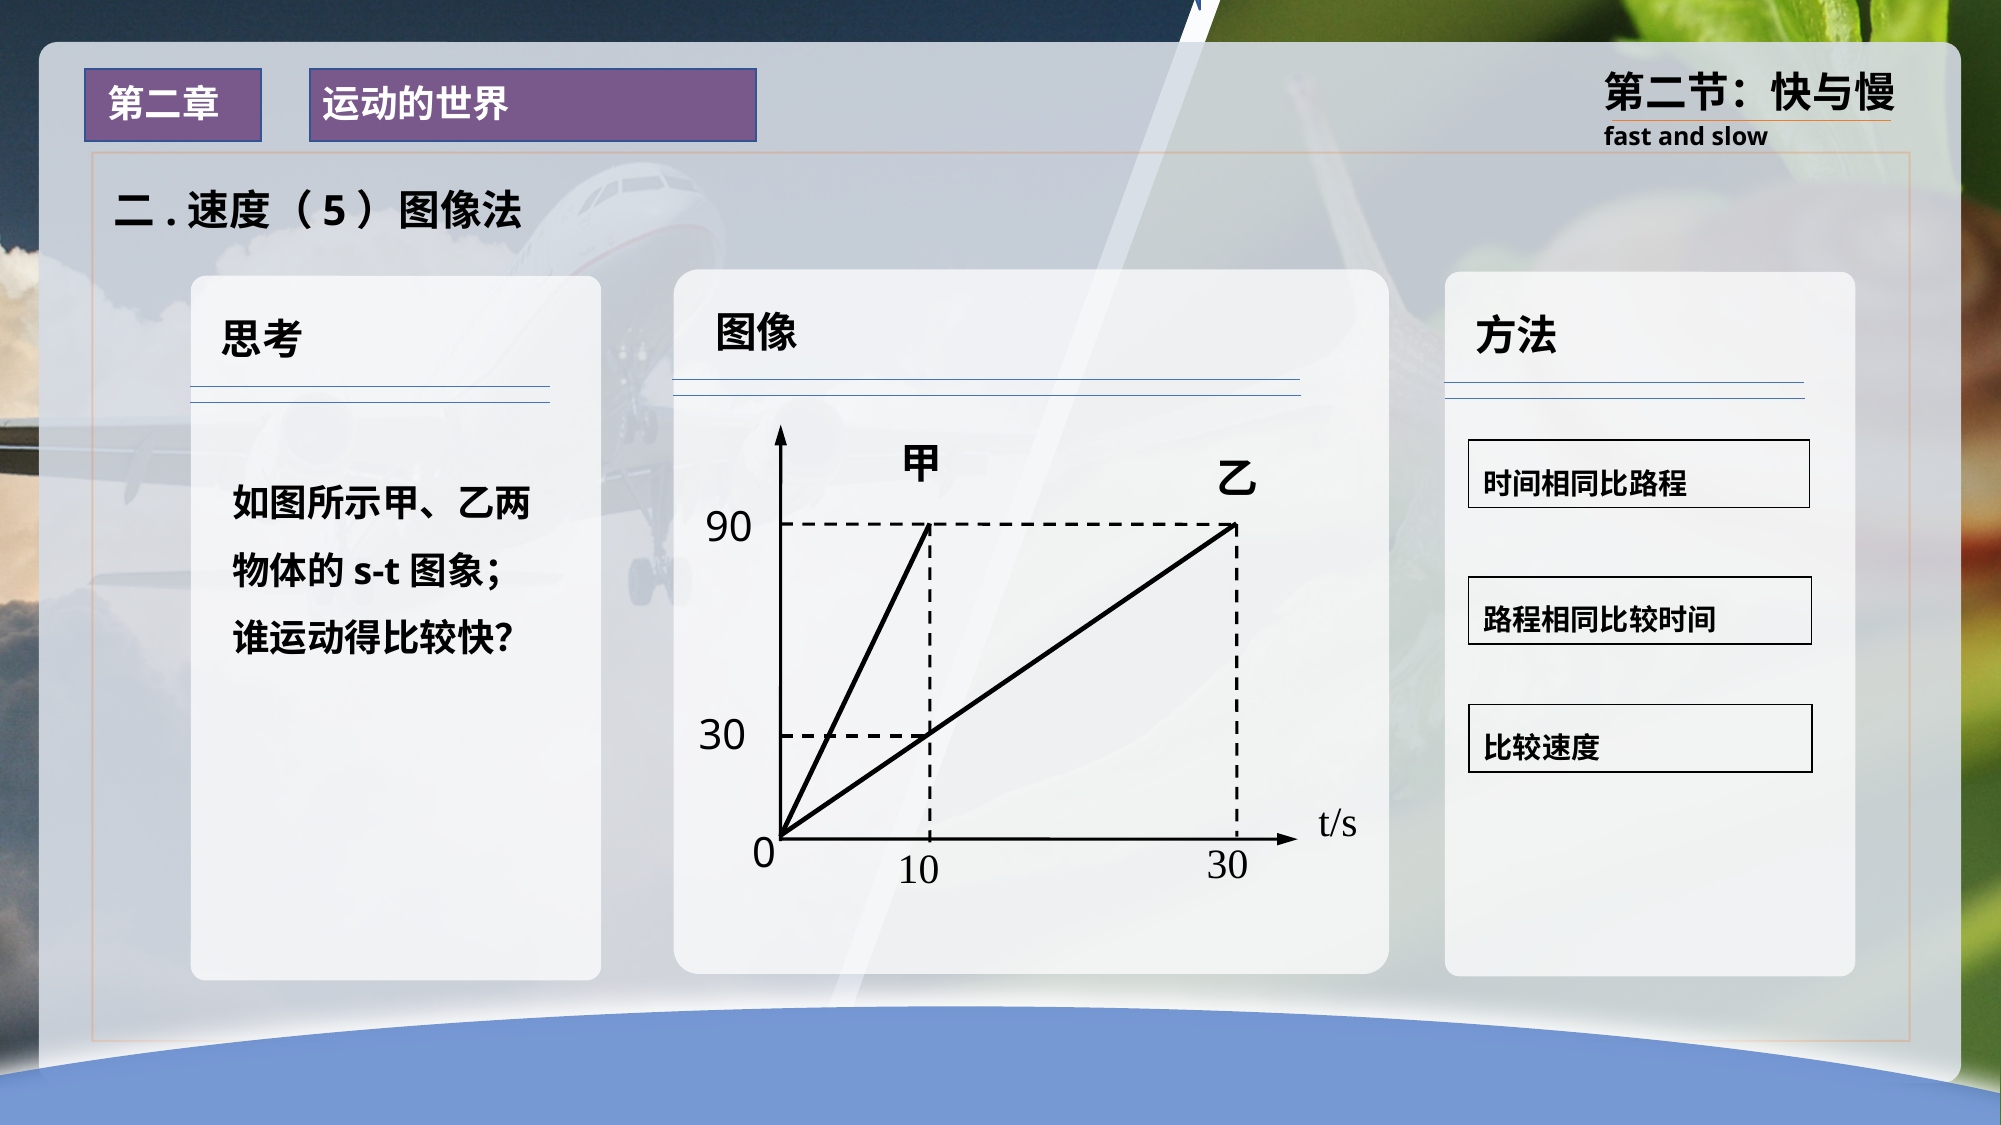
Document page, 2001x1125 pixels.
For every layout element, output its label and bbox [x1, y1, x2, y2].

text_box [189, 275, 602, 981]
text_box [84, 69, 757, 141]
picture [0, 0, 2001, 1125]
text_box [0, 969, 2000, 1125]
text_box [671, 269, 1390, 974]
text_box [1443, 271, 1856, 977]
